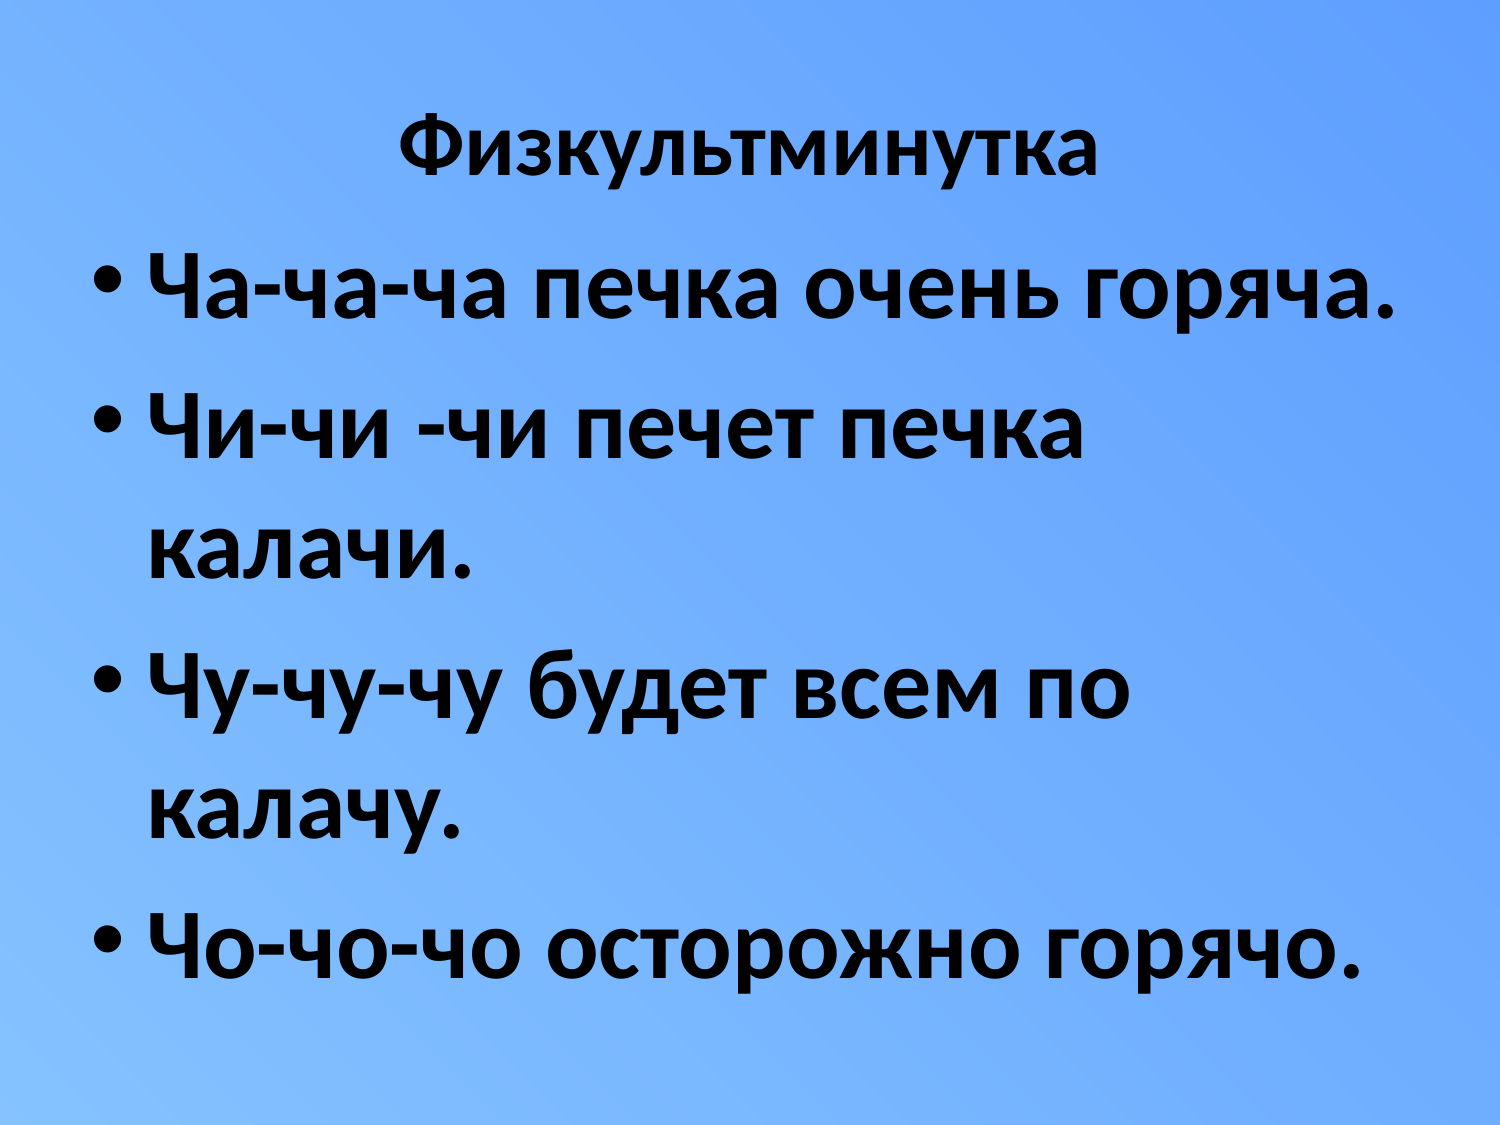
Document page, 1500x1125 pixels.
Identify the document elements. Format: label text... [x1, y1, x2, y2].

title Физкультминутка [75, 45, 1425, 210]
list Ча-ча-ча печка очень горяча. Чи-чи -чи печет печка калачи. Чу-чу-чу будет всем по калачу. Чо-чо-чо осторожно горячо. [75, 210, 1425, 1005]
